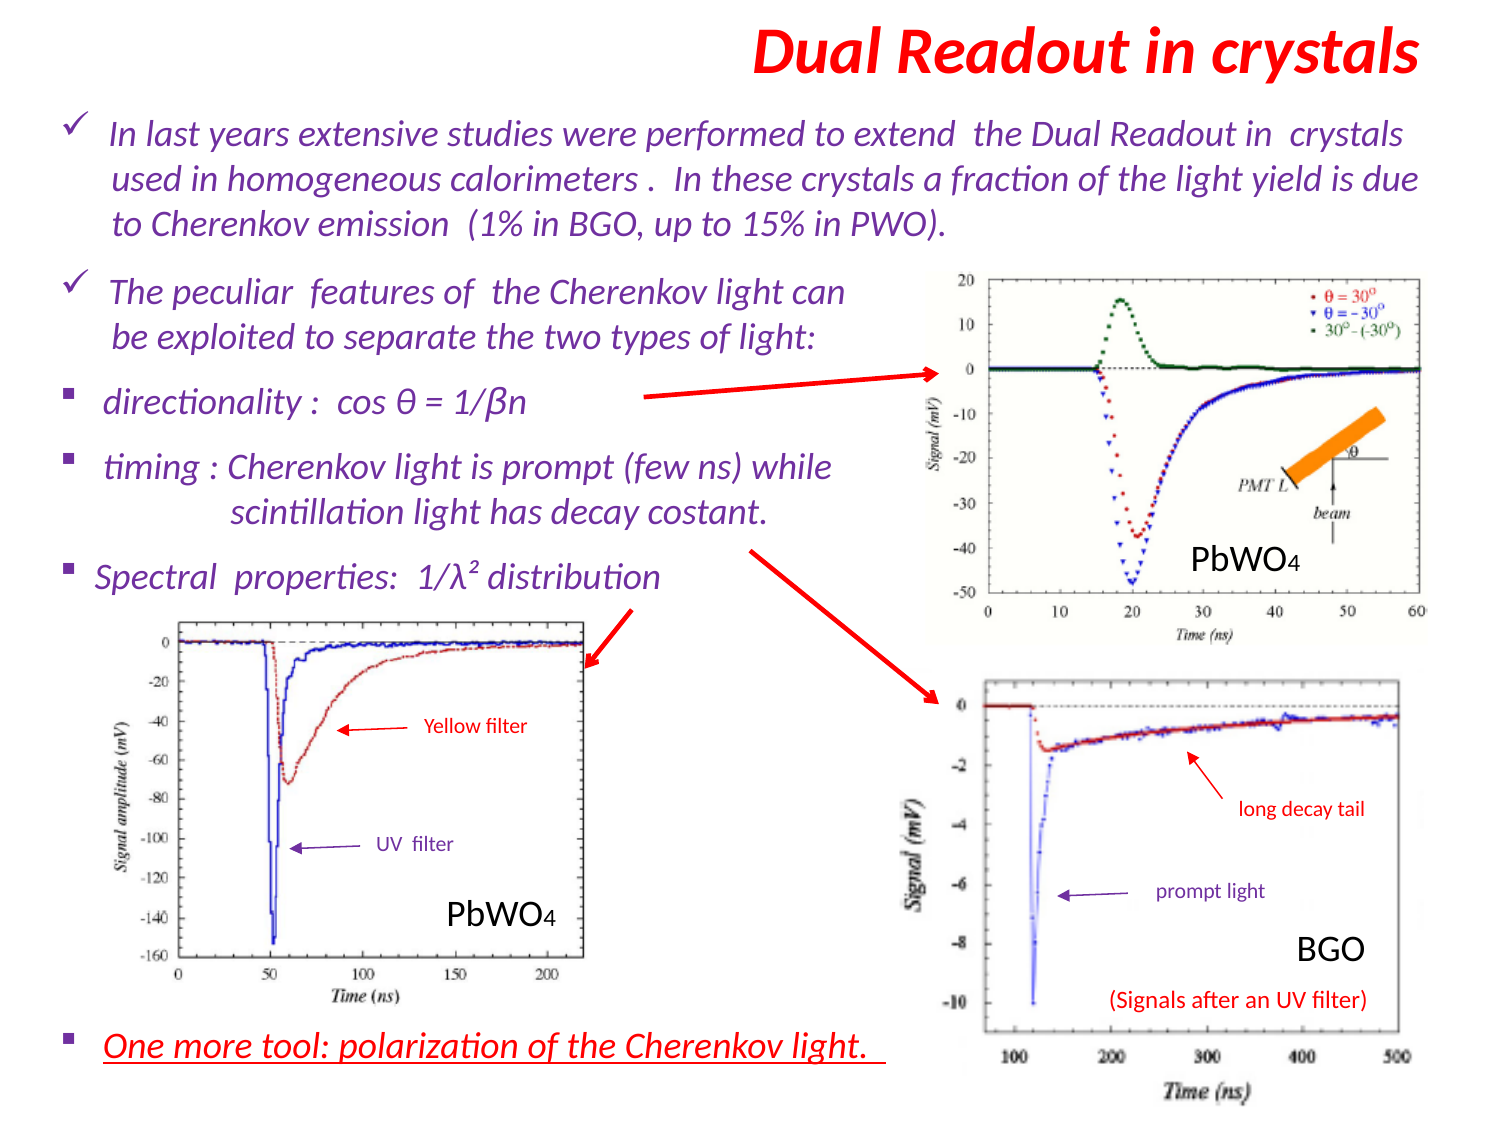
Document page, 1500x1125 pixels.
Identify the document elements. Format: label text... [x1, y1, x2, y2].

text_box In last years extensive studies were performed to extend the Dual Readout in crystals used in homogeneous calorimeters . In these crystals a fraction of the light yield is due to Cherenkov emission (1% in BGO, up to 15% in PWO). The peculiar features of the Cherenkov light can be exploited to separate the two types of light: directionality : cos θ = 1/βn timing : Cherenkov light is prompt (few ns) while scintillation light has decay costant. Spectral properties: 1/λ² distribution One more tool: polarization of the Cherenkov light. [45, 101, 1453, 1074]
picture [100, 609, 597, 1015]
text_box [288, 845, 361, 850]
picture [891, 668, 1424, 1112]
picture [915, 255, 1473, 655]
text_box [578, 615, 638, 664]
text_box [643, 373, 940, 398]
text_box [1056, 893, 1129, 897]
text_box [749, 550, 940, 705]
text_box Dual Readout in crystals [738, 0, 1453, 95]
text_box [1180, 757, 1229, 793]
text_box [336, 727, 408, 731]
